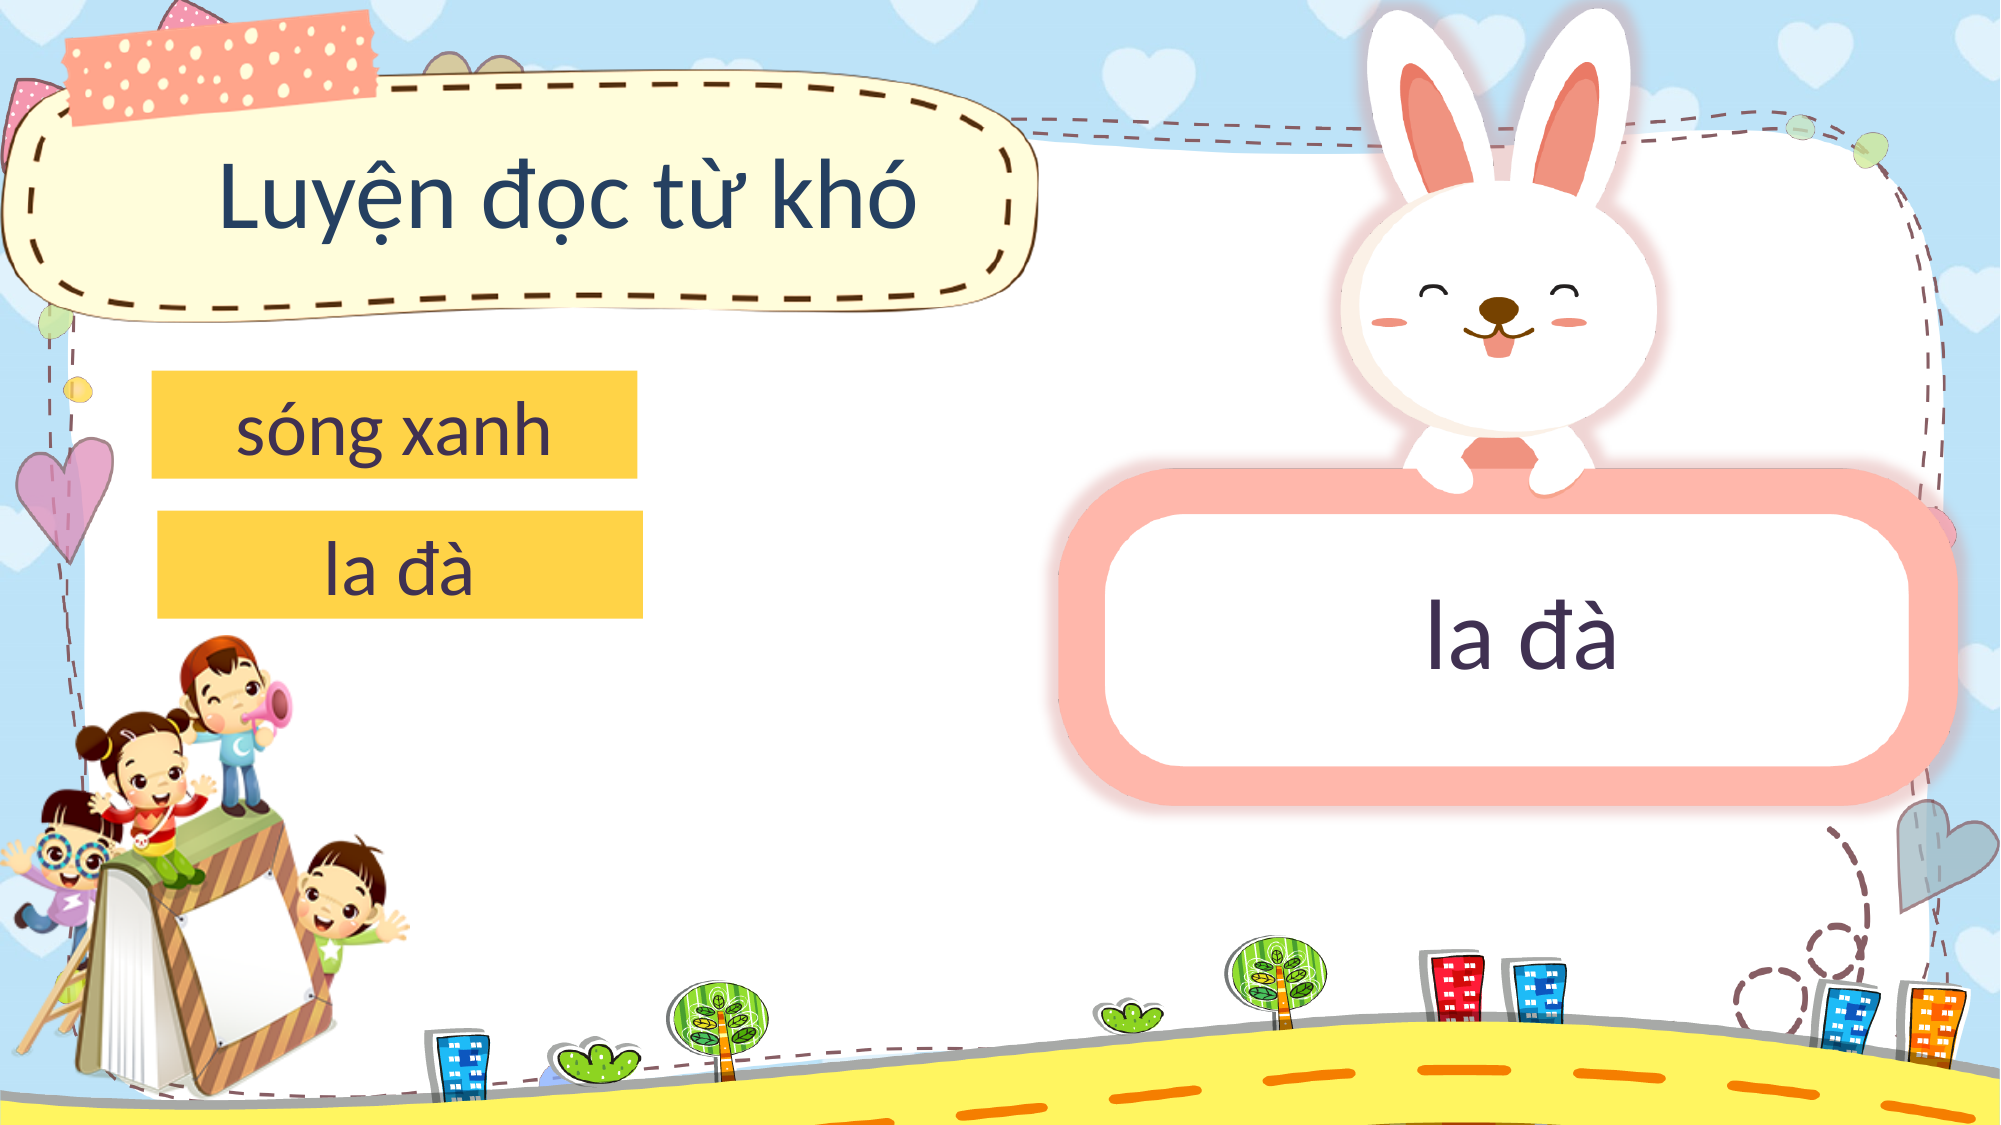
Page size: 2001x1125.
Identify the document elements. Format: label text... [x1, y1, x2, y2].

text_box la đà [157, 510, 643, 619]
picture [0, 0, 2000, 1125]
text_box sóng xanh [151, 370, 638, 479]
